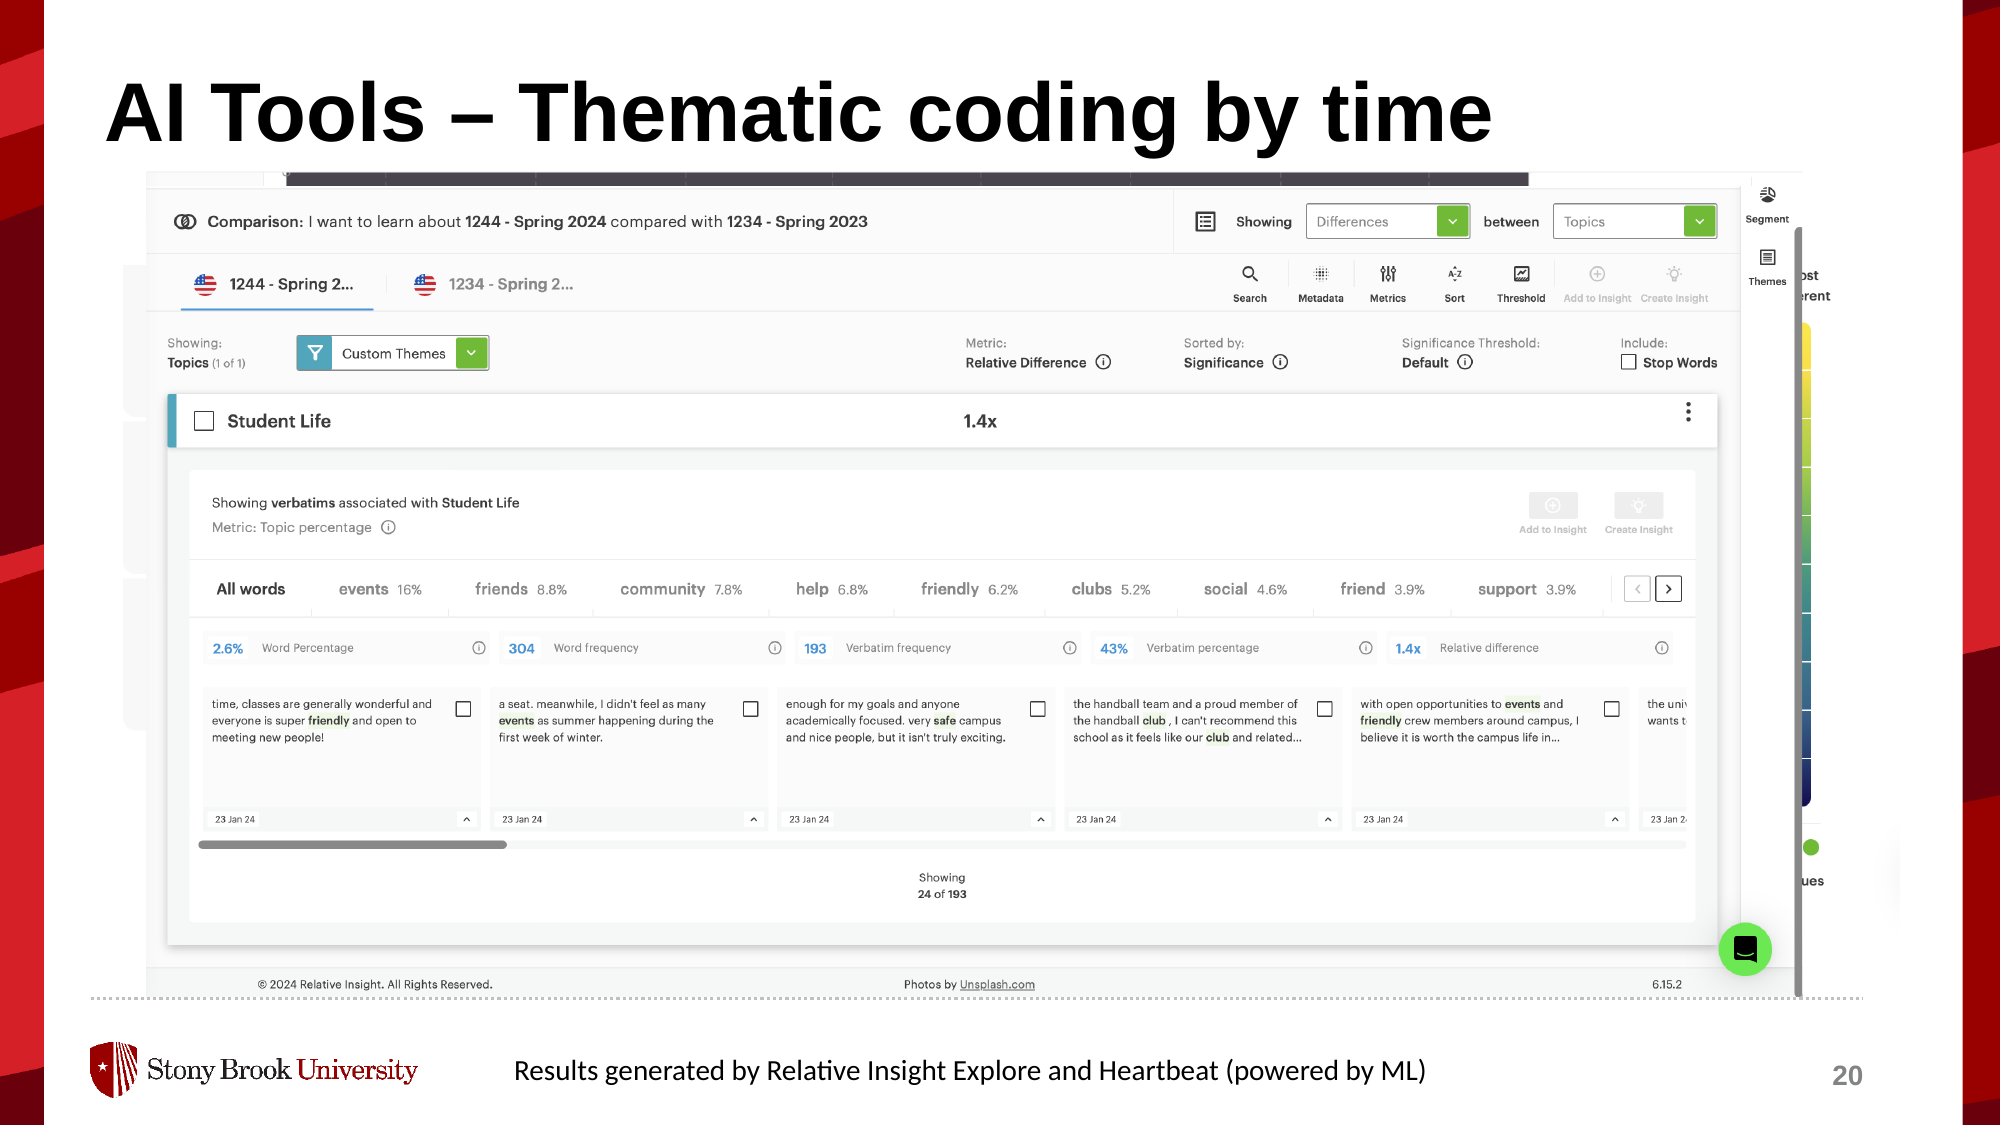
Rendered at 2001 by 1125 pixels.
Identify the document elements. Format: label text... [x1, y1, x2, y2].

picture [90, 1042, 418, 1098]
title AI Tools – Thematic coding by time [89, 61, 1859, 201]
picture [1963, 0, 2000, 1125]
picture [100, 159, 1900, 998]
text_box Results generated by Relative Insight Explore and Heartbeat (powered by ML) [499, 1043, 1449, 1094]
picture [0, 0, 44, 1125]
